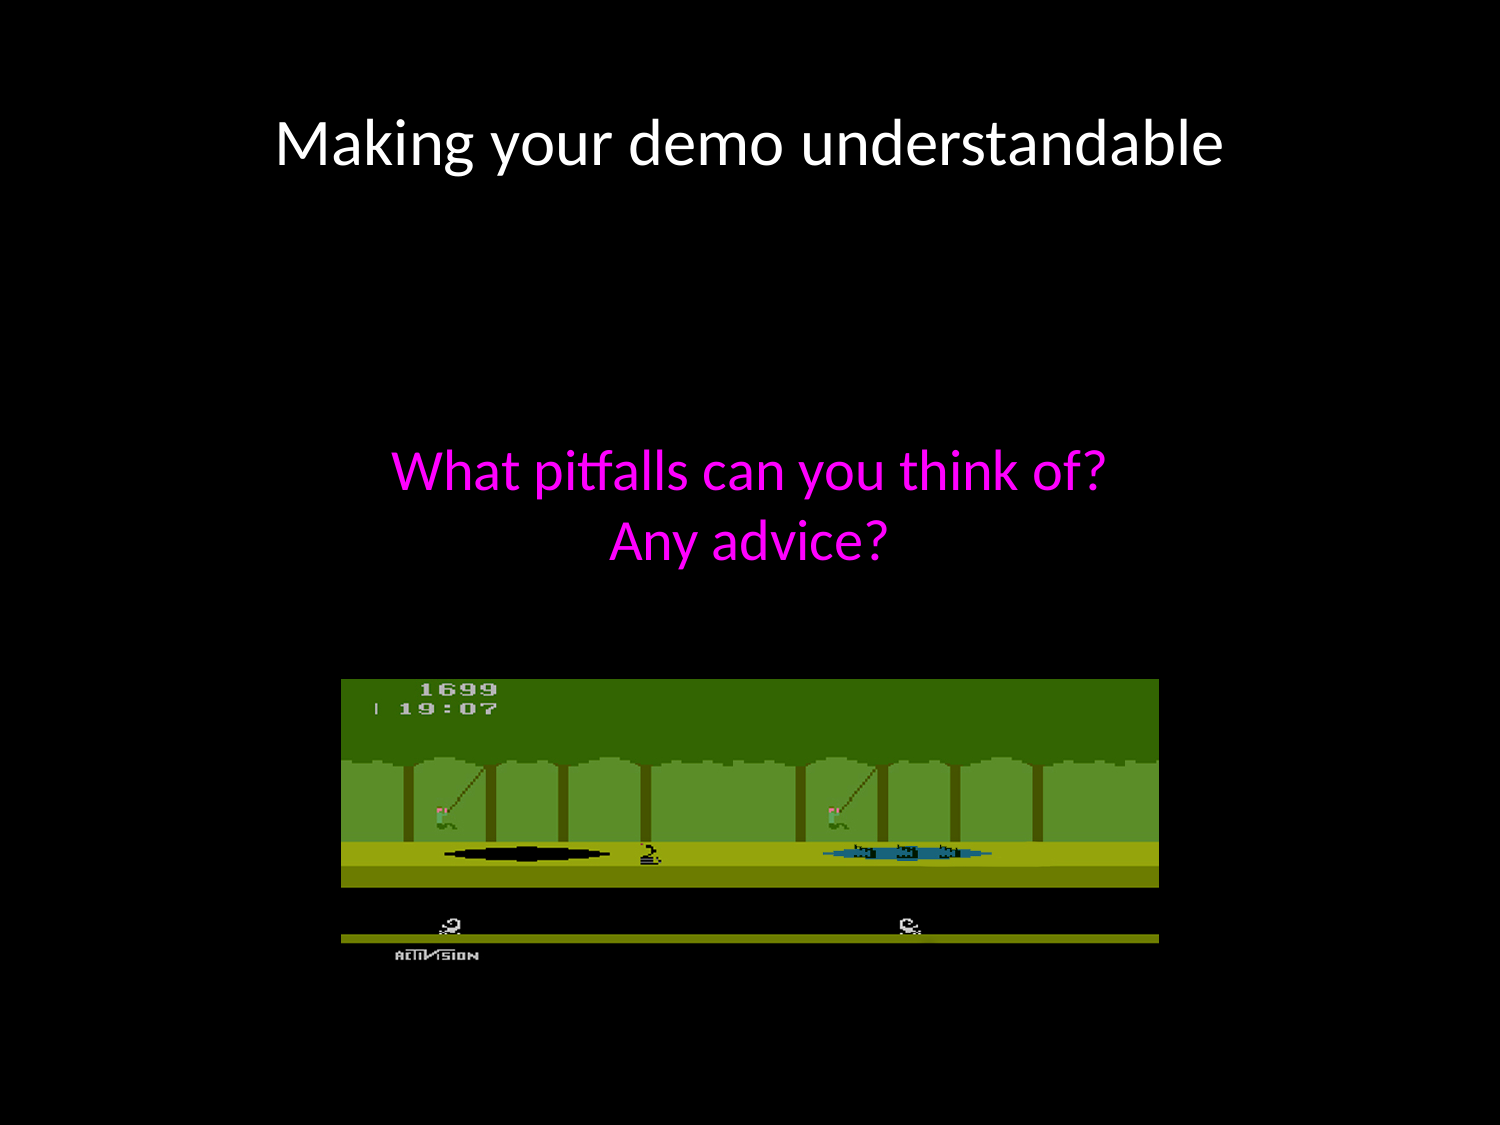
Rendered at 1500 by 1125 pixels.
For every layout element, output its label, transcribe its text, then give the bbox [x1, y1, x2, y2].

text_box What pitfalls can you think of? Any advice? [376, 424, 1123, 580]
title Making your demo understandable [75, 45, 1425, 233]
picture [341, 679, 1159, 1027]
